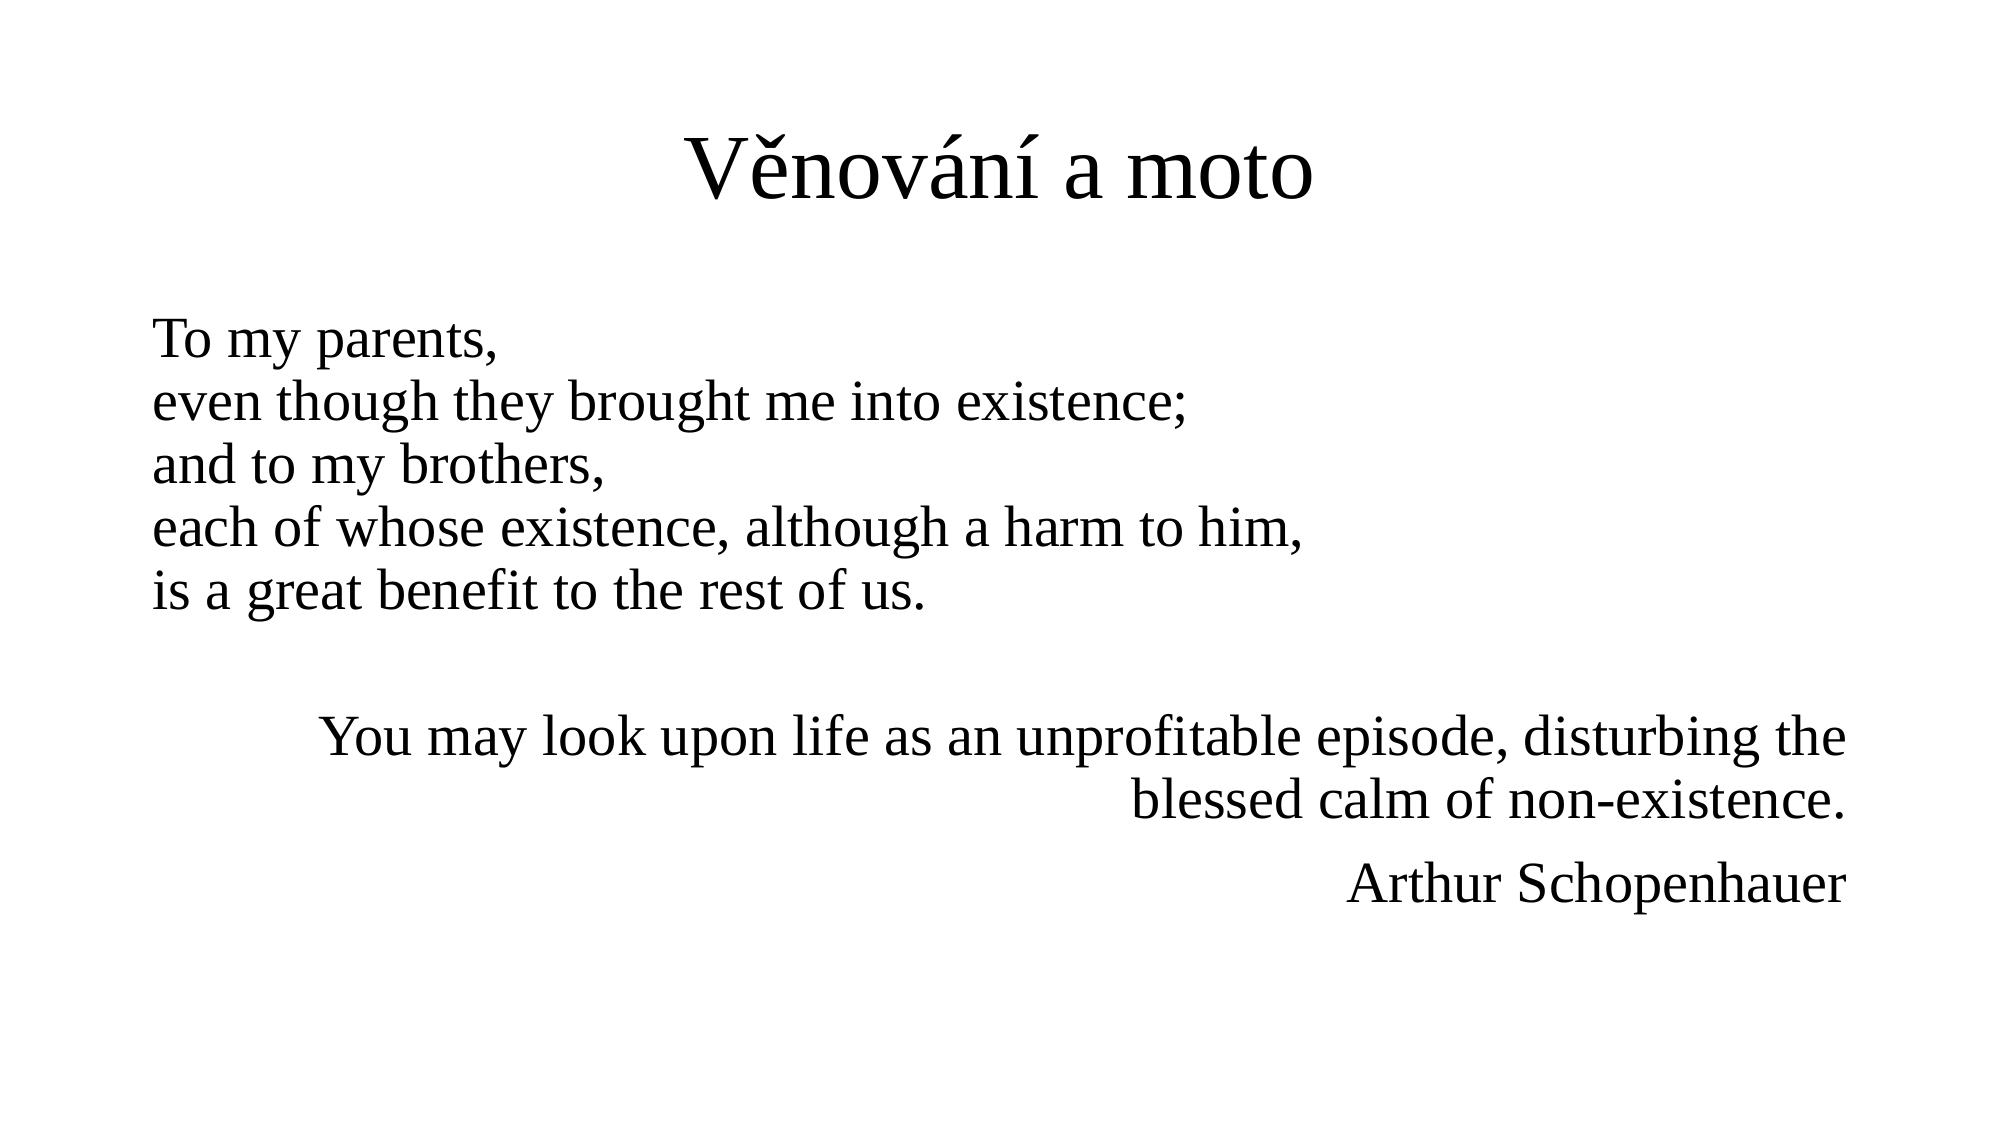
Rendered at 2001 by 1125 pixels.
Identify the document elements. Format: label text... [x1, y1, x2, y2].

list To my parents, even though they brought me into existence; and to my brothers, each of whose existence, although a harm to him, is a great benefit to the rest of us. You may look upon life as an unprofitable episode, disturbing the blessed calm of non-existence. Arthur Schopenhauer [137, 299, 1863, 1014]
title Věnování a moto [137, 59, 1863, 278]
